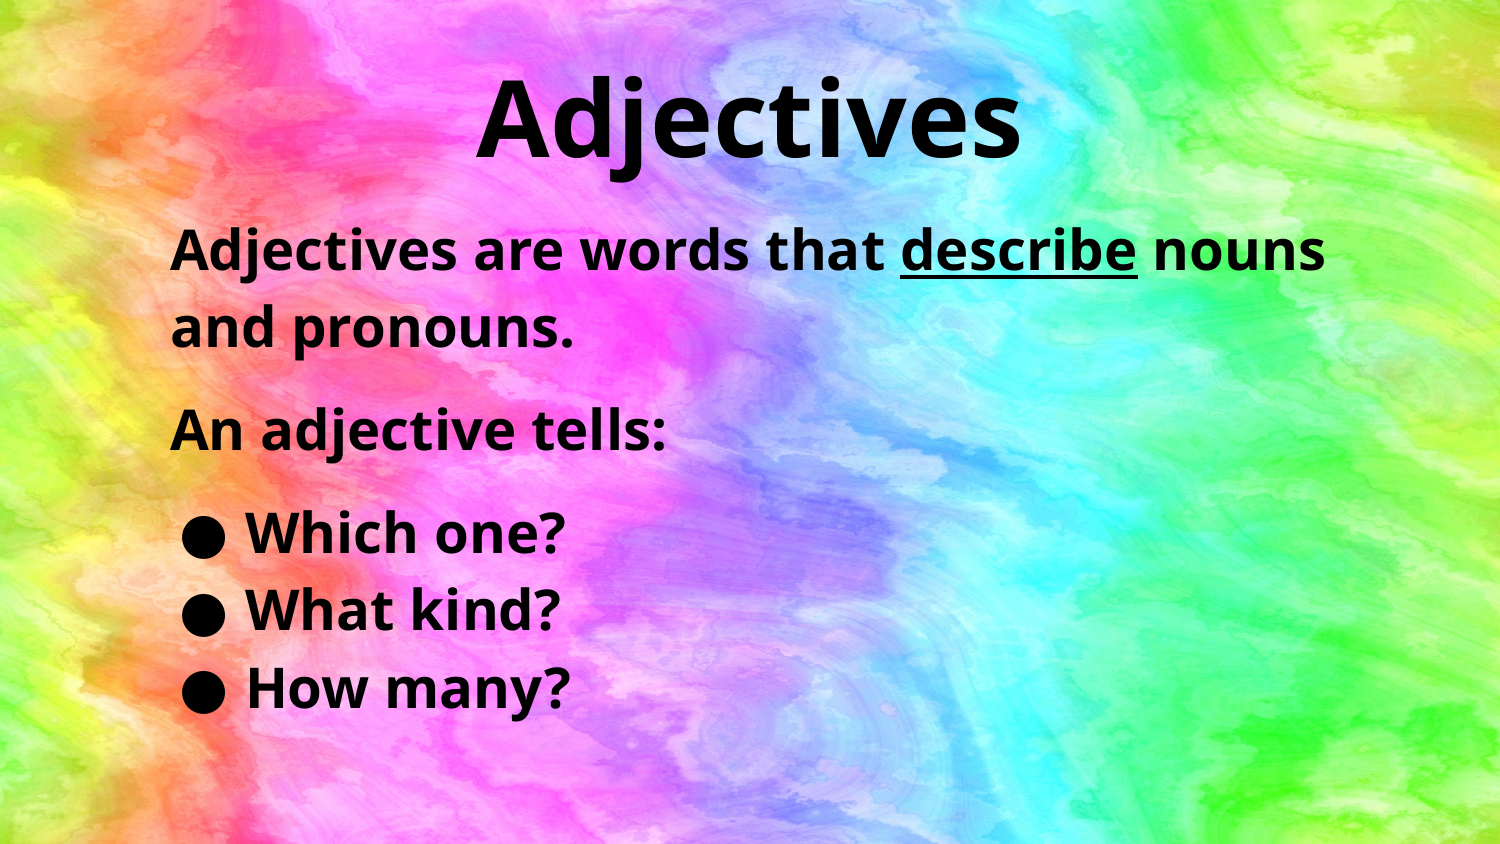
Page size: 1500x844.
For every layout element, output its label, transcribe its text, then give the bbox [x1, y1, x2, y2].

picture [0, 0, 1500, 844]
title Adjectives [51, 35, 1449, 177]
list Adjectives are words that describe nouns and pronouns. An adjective tells: Which one? What kind? How many? [154, 189, 1372, 750]
